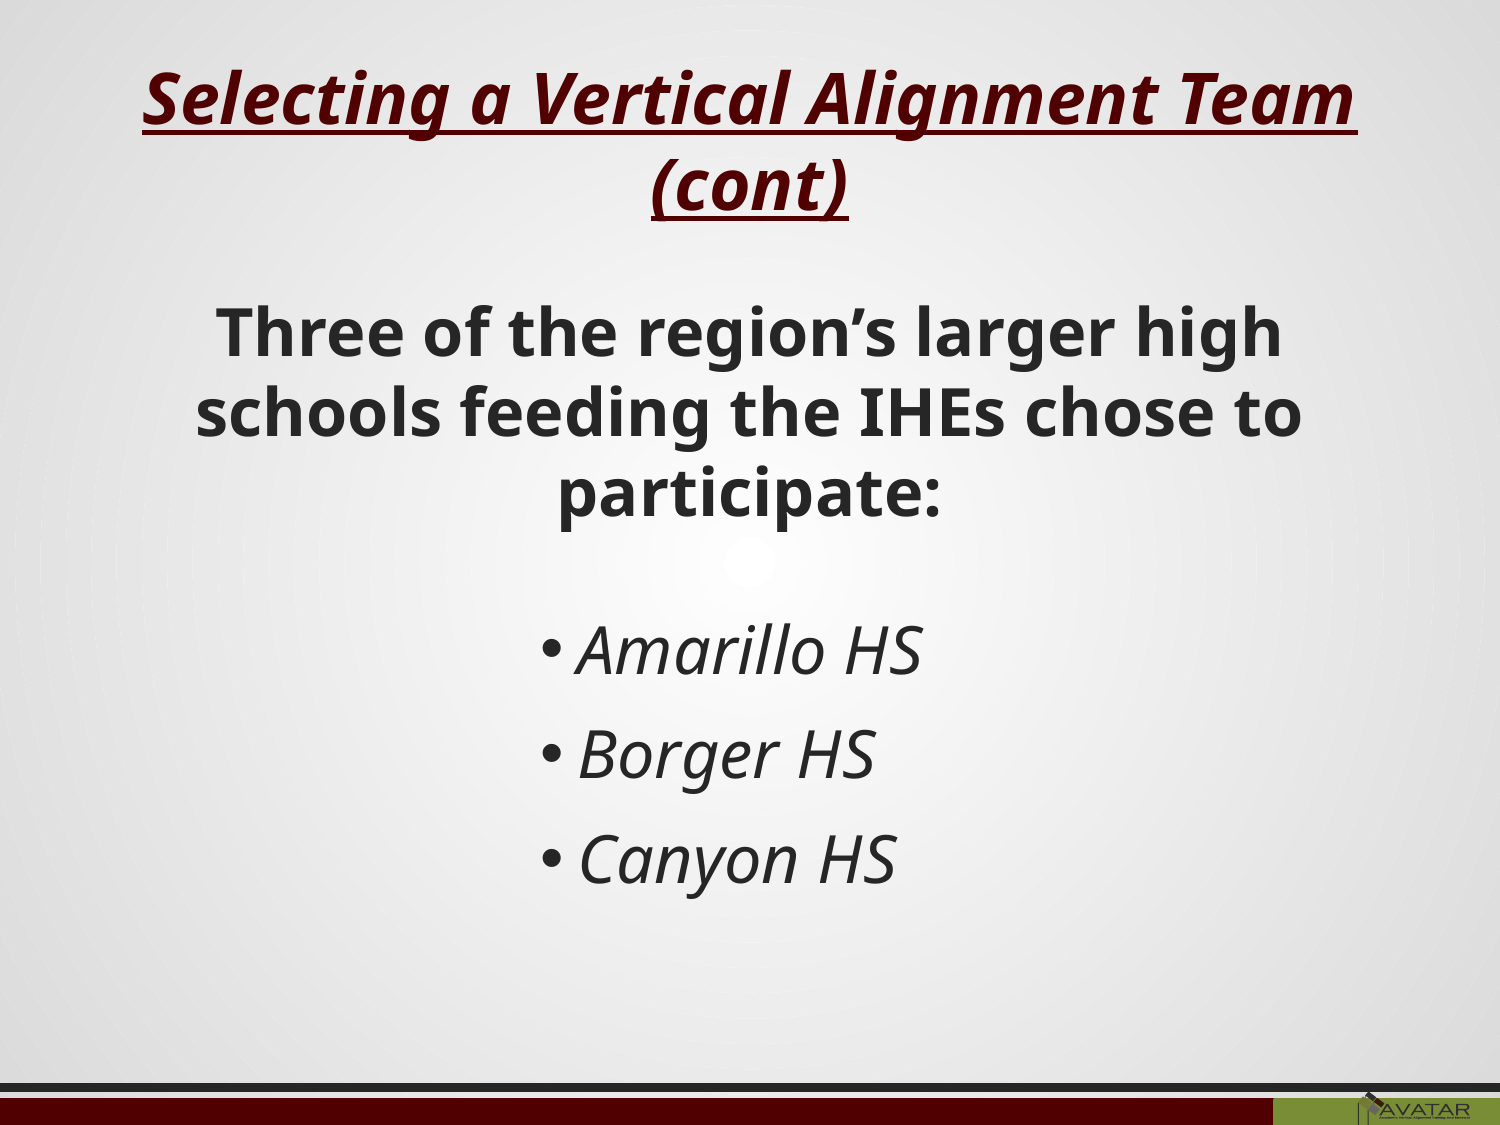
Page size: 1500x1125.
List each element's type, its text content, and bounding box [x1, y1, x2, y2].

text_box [0, 1087, 1500, 1125]
list Three of the region’s larger high schools feeding the IHEs chose to participate: Amarillo HS Borger HS Canyon HS [75, 282, 1425, 1025]
title Selecting a Vertical Alignment Team (cont) [75, 45, 1425, 233]
